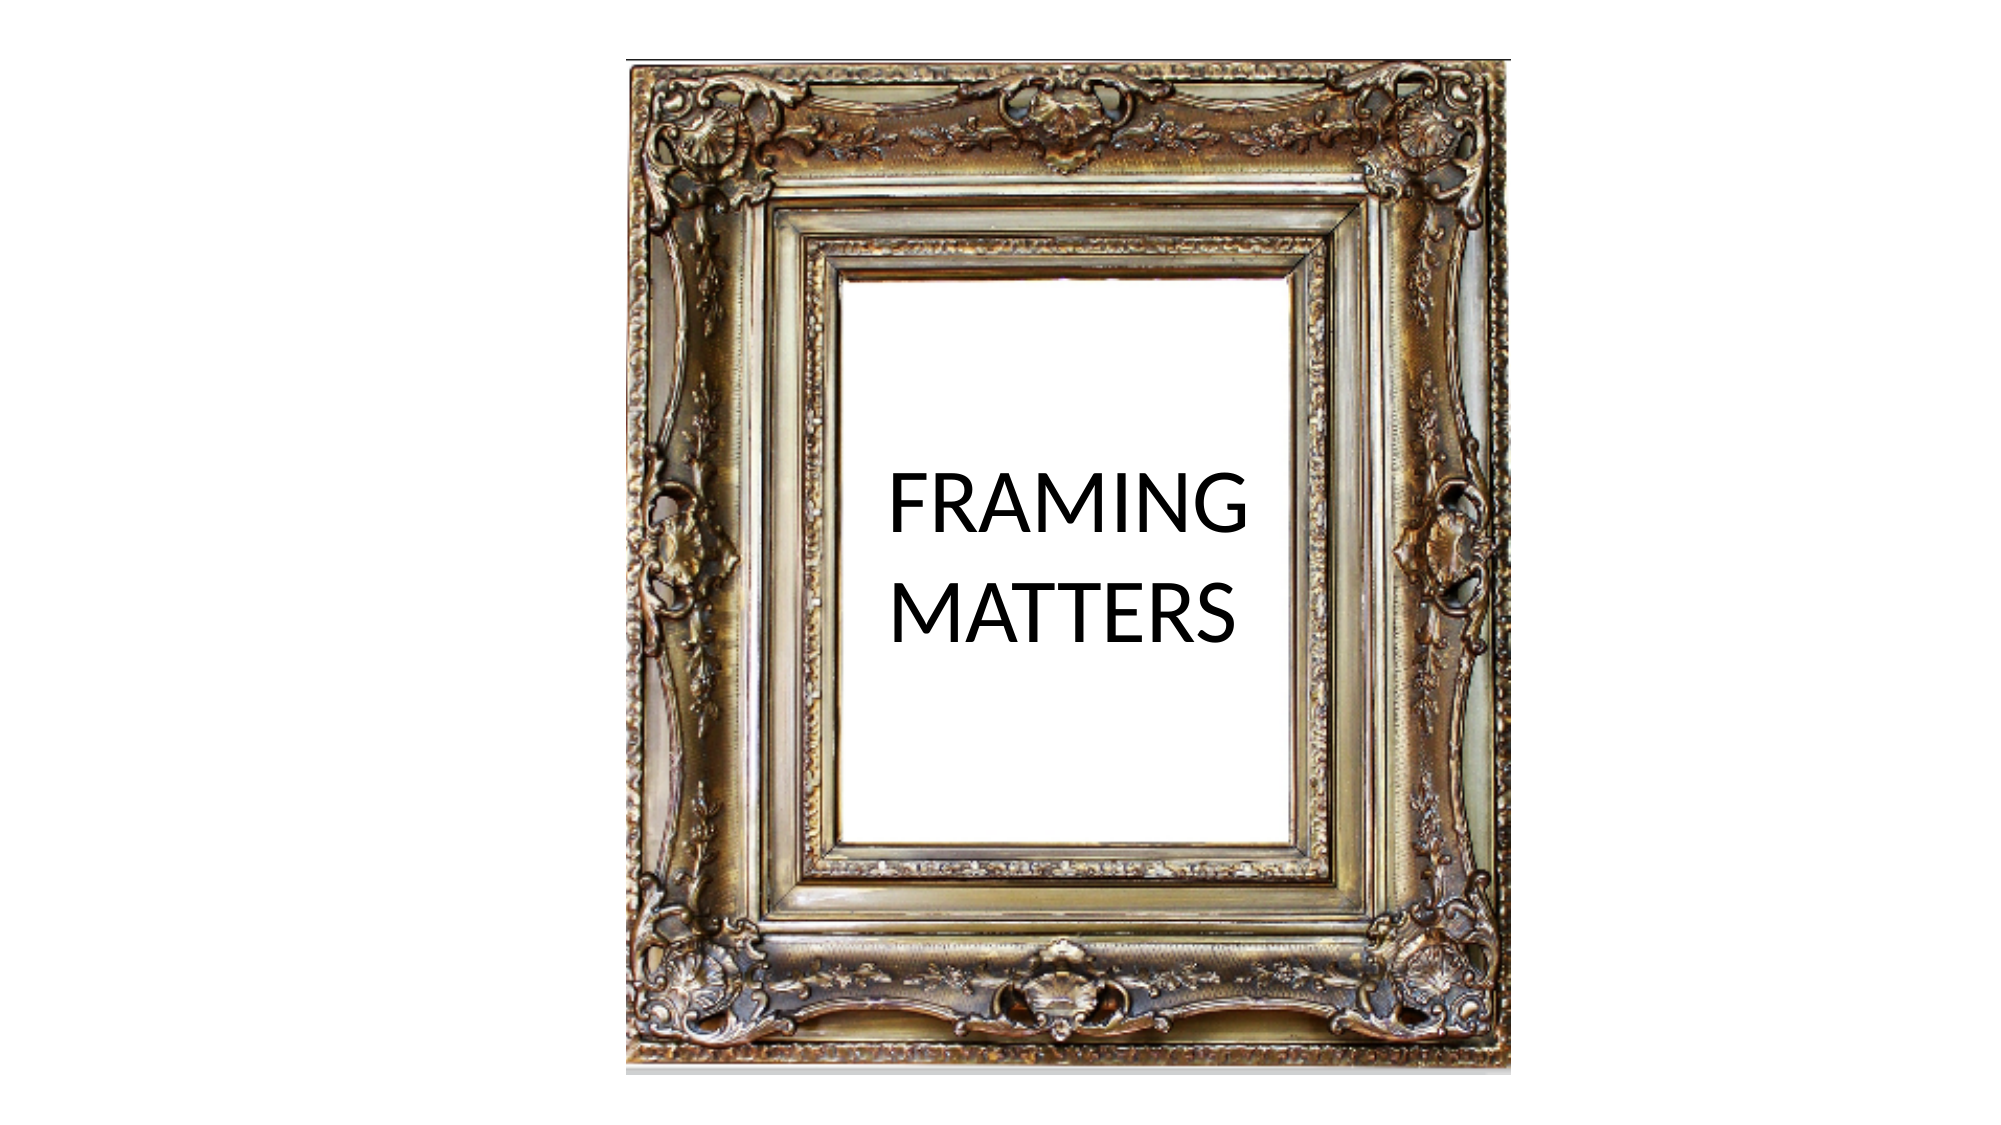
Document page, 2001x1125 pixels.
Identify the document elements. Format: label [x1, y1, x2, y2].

list [626, 59, 1511, 1075]
